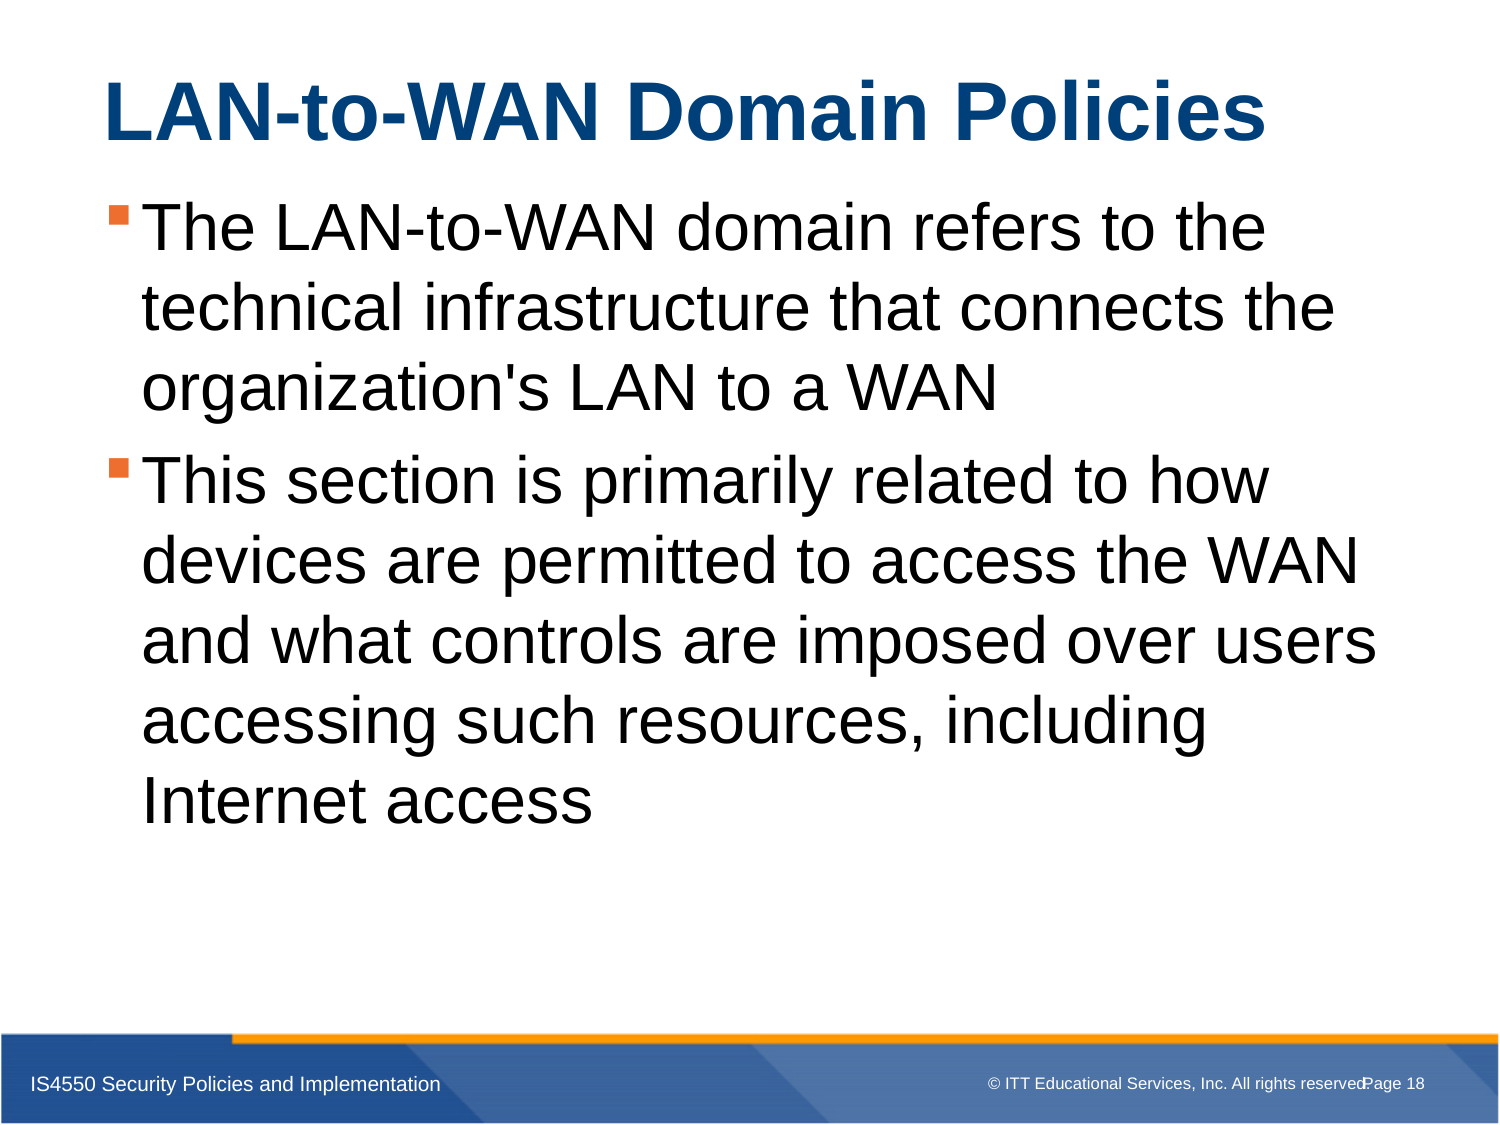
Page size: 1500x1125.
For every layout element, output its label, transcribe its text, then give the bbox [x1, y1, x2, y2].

title LAN-to-WAN Domain Policies [88, 50, 1450, 129]
picture [0, 1032, 1500, 1125]
list The LAN-to-WAN domain refers to the technical infrastructure that connects the organization's LAN to a WAN This section is primarily related to how devices are permitted to access the WAN and what controls are imposed over users accessing such resources, including Internet access [88, 176, 1450, 939]
